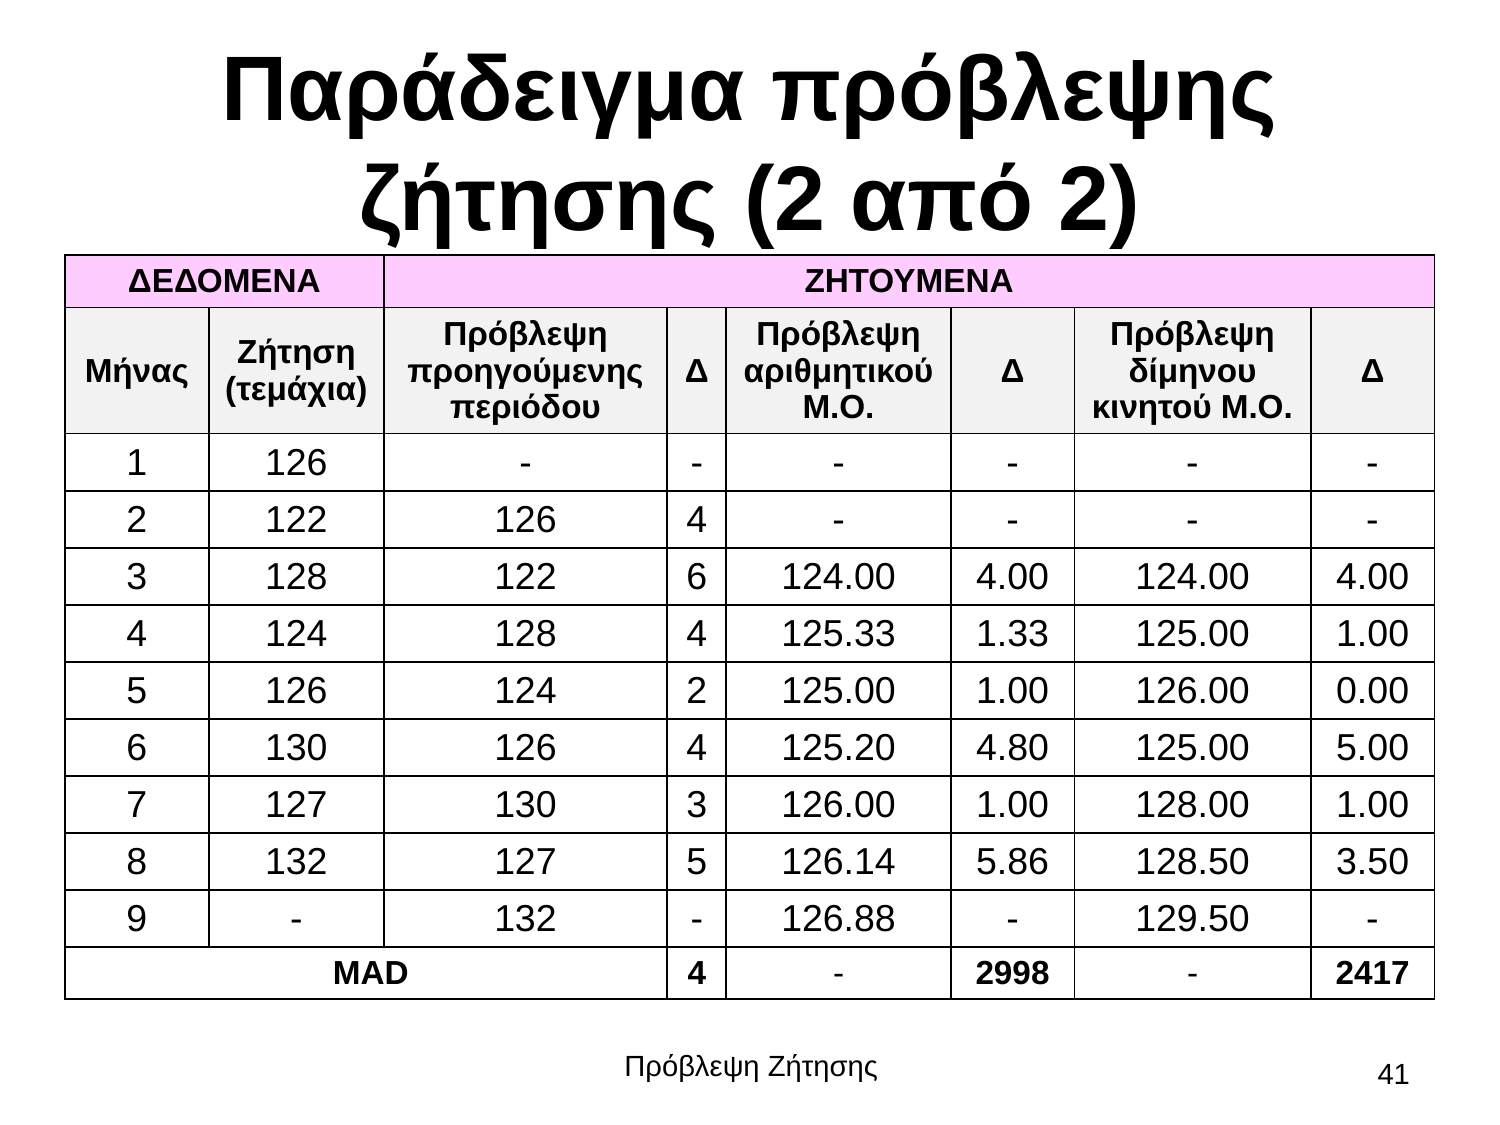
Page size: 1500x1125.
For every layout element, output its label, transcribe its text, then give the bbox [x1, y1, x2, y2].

table_cell 125.20 [727, 720, 950, 775]
footer Πρόβλεψη Ζήτησης [513, 1035, 989, 1095]
table_cell 128 [210, 549, 383, 604]
slide_number 41 [1074, 1042, 1425, 1103]
table_cell Δ [1312, 308, 1434, 433]
table_cell 126 [385, 492, 666, 547]
table_cell 129.50 [1075, 891, 1310, 946]
table_cell 9 [66, 891, 208, 946]
table_cell - [1075, 492, 1310, 547]
table_cell 126 [385, 720, 666, 775]
table_cell 3 [668, 777, 725, 832]
table_cell 4 [66, 606, 208, 661]
table_cell 125.00 [1075, 720, 1310, 775]
table_cell 2998 [952, 948, 1074, 998]
table_cell 126 [210, 434, 383, 490]
table_cell - [952, 434, 1074, 490]
table_cell - [952, 492, 1074, 547]
table_cell 127 [210, 777, 383, 832]
table_cell 1 [66, 434, 208, 490]
table_cell 126.88 [727, 891, 950, 946]
table_cell Πρόβλεψη προηγούμενης περιόδου [385, 308, 666, 433]
table_cell 5 [668, 834, 725, 889]
table_header ΖΗΤΟΥΜΕΝΑ [385, 256, 1434, 307]
table_cell 3.50 [1312, 834, 1434, 889]
table_cell 124.00 [727, 549, 950, 604]
table_cell 5.00 [1312, 720, 1434, 775]
table_cell - [727, 434, 950, 490]
table_cell - [727, 492, 950, 547]
table_cell - [210, 891, 383, 946]
table_cell 126.14 [727, 834, 950, 889]
table_cell 132 [210, 834, 383, 889]
table_cell 2 [668, 663, 725, 718]
table_cell 4 [668, 492, 725, 547]
table_cell - [1075, 948, 1310, 998]
table_cell MAD [66, 948, 666, 998]
table_cell 1.00 [952, 663, 1074, 718]
table_cell Ζήτηση (τεμάχια) [210, 308, 383, 433]
table_cell 1.00 [1312, 777, 1434, 832]
table_cell 122 [210, 492, 383, 547]
table_cell 128.00 [1075, 777, 1310, 832]
table_cell 126 [210, 663, 383, 718]
table_cell 2417 [1312, 948, 1434, 998]
table_cell 1.33 [952, 606, 1074, 661]
table_cell 2 [66, 492, 208, 547]
table_cell 126.00 [1075, 663, 1310, 718]
table_header ΔΕΔΟΜΕΝΑ [66, 256, 383, 307]
table_cell Πρόβλεψη αριθμητικού Μ.Ο. [727, 308, 950, 433]
table_cell 130 [210, 720, 383, 775]
table_cell Δ [952, 308, 1074, 433]
table_cell - [1312, 434, 1434, 490]
table_cell 124 [210, 606, 383, 661]
table_cell 124.00 [1075, 549, 1310, 604]
table_cell Δ [668, 308, 725, 433]
table_cell 4.00 [952, 549, 1074, 604]
table_cell 6 [668, 549, 725, 604]
table_cell 5 [66, 663, 208, 718]
table_cell 6 [66, 720, 208, 775]
table_cell - [952, 891, 1074, 946]
table_cell - [1075, 434, 1310, 490]
table_cell - [668, 434, 725, 490]
table_cell 4.80 [952, 720, 1074, 775]
table_cell 7 [66, 777, 208, 832]
table_cell 130 [385, 777, 666, 832]
table_cell - [727, 948, 950, 998]
table_cell 5.86 [952, 834, 1074, 889]
table_cell 4 [668, 720, 725, 775]
table_cell - [385, 434, 666, 490]
table_cell 1.00 [952, 777, 1074, 832]
table_cell 122 [385, 549, 666, 604]
title Παράδειγμα πρόβλεψης ζήτησης (2 από 2) [75, 45, 1425, 233]
table_cell 127 [385, 834, 666, 889]
table_cell 126.00 [727, 777, 950, 832]
table_cell - [668, 891, 725, 946]
table_cell 4 [668, 606, 725, 661]
table_cell 125.00 [727, 663, 950, 718]
table_cell 132 [385, 891, 666, 946]
table_cell 3 [66, 549, 208, 604]
table_cell - [1312, 891, 1434, 946]
table_cell 4 [668, 948, 725, 998]
table_cell 0.00 [1312, 663, 1434, 718]
table_cell 125.00 [1075, 606, 1310, 661]
table_cell - [1312, 492, 1434, 547]
table_cell 128 [385, 606, 666, 661]
table_cell Πρόβλεψη δίμηνου κινητού Μ.Ο. [1075, 308, 1310, 433]
table_cell 4.00 [1312, 549, 1434, 604]
table_cell 8 [66, 834, 208, 889]
table_cell 128.50 [1075, 834, 1310, 889]
table_cell Μήνας [66, 308, 208, 433]
table_cell 124 [385, 663, 666, 718]
table_cell 1.00 [1312, 606, 1434, 661]
table_cell 125.33 [727, 606, 950, 661]
